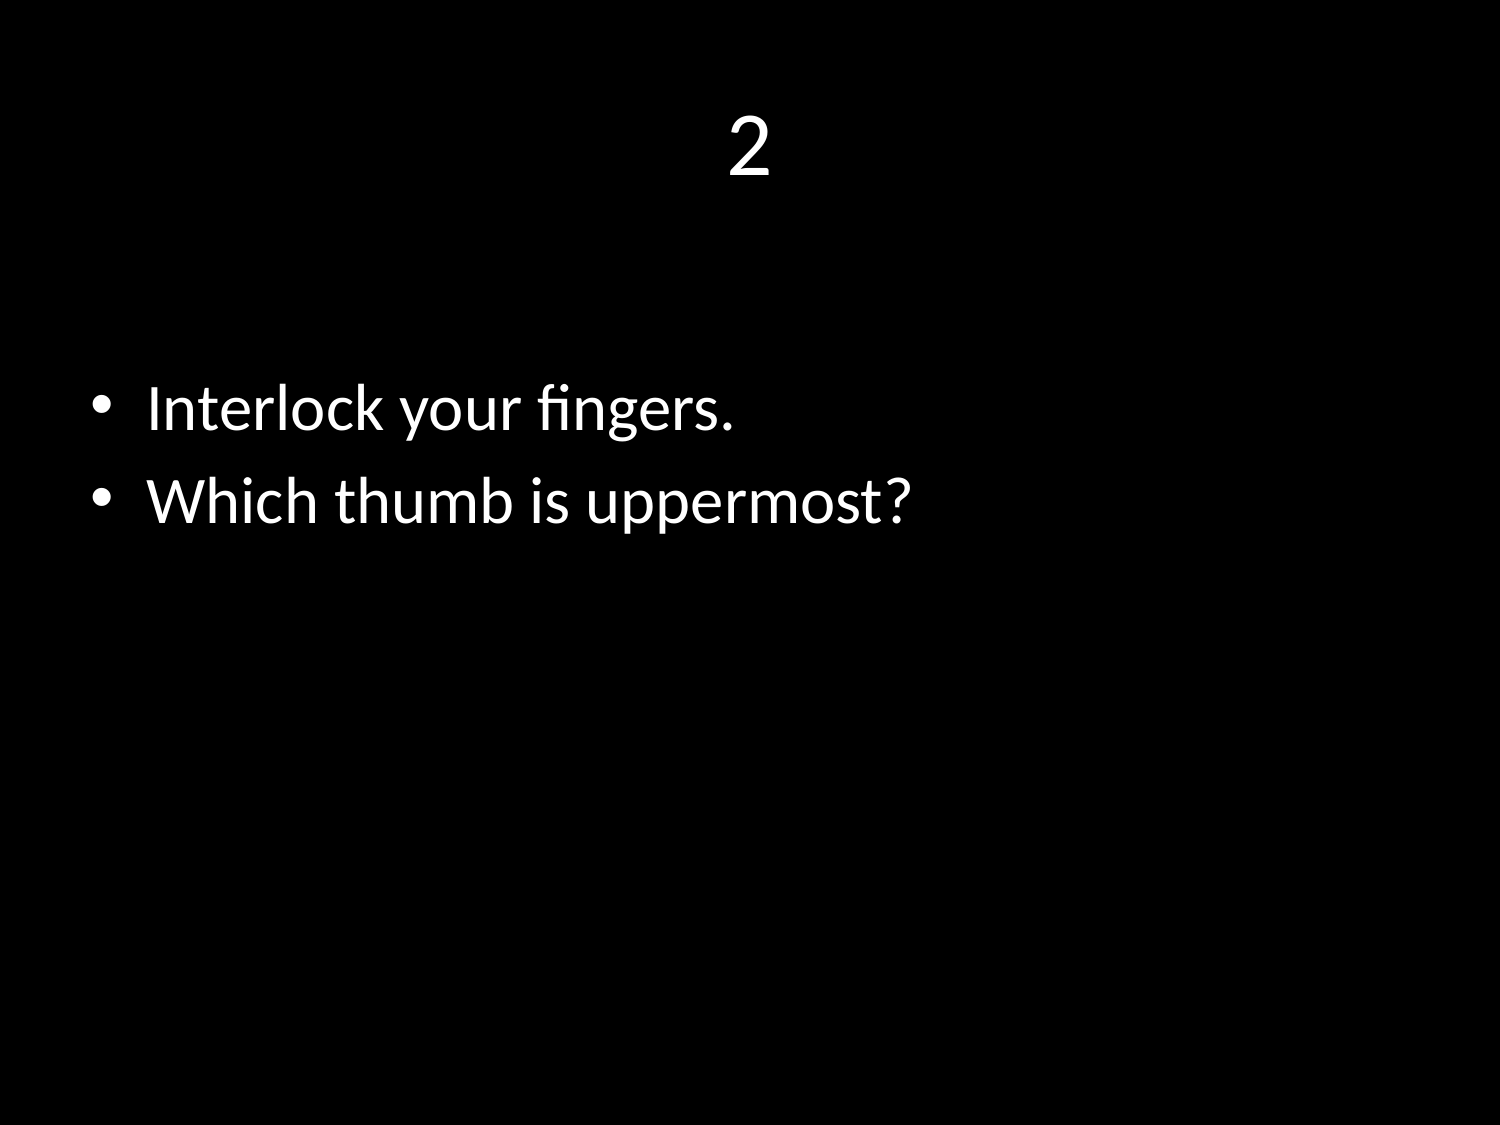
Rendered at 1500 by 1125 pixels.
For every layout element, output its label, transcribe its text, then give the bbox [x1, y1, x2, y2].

title 2 [75, 45, 1425, 233]
list Interlock your fingers. Which thumb is uppermost? [75, 262, 1425, 1005]
